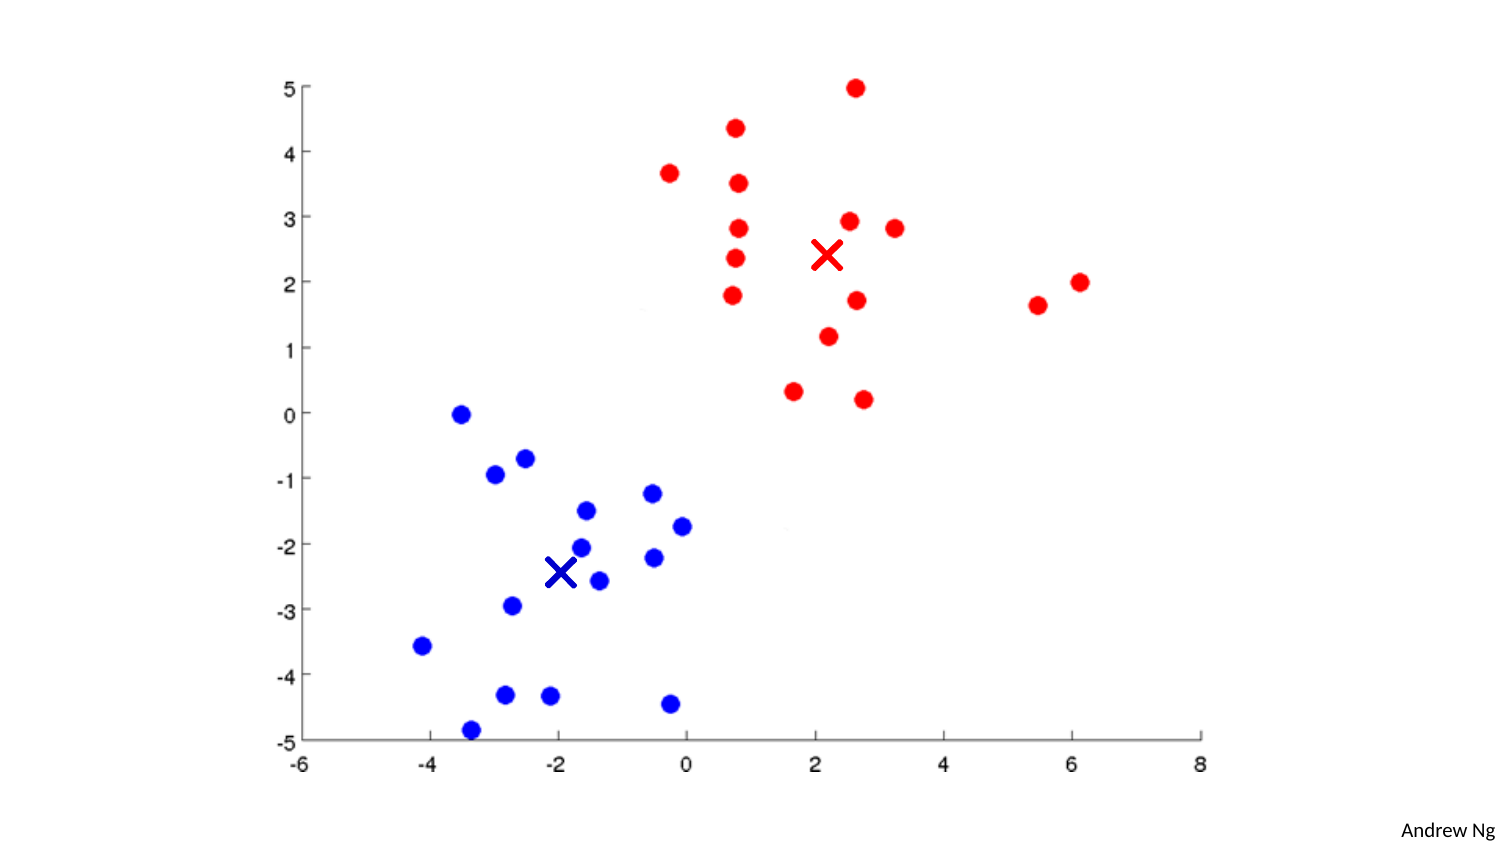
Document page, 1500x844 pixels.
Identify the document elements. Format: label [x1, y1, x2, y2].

picture [275, 71, 1211, 773]
